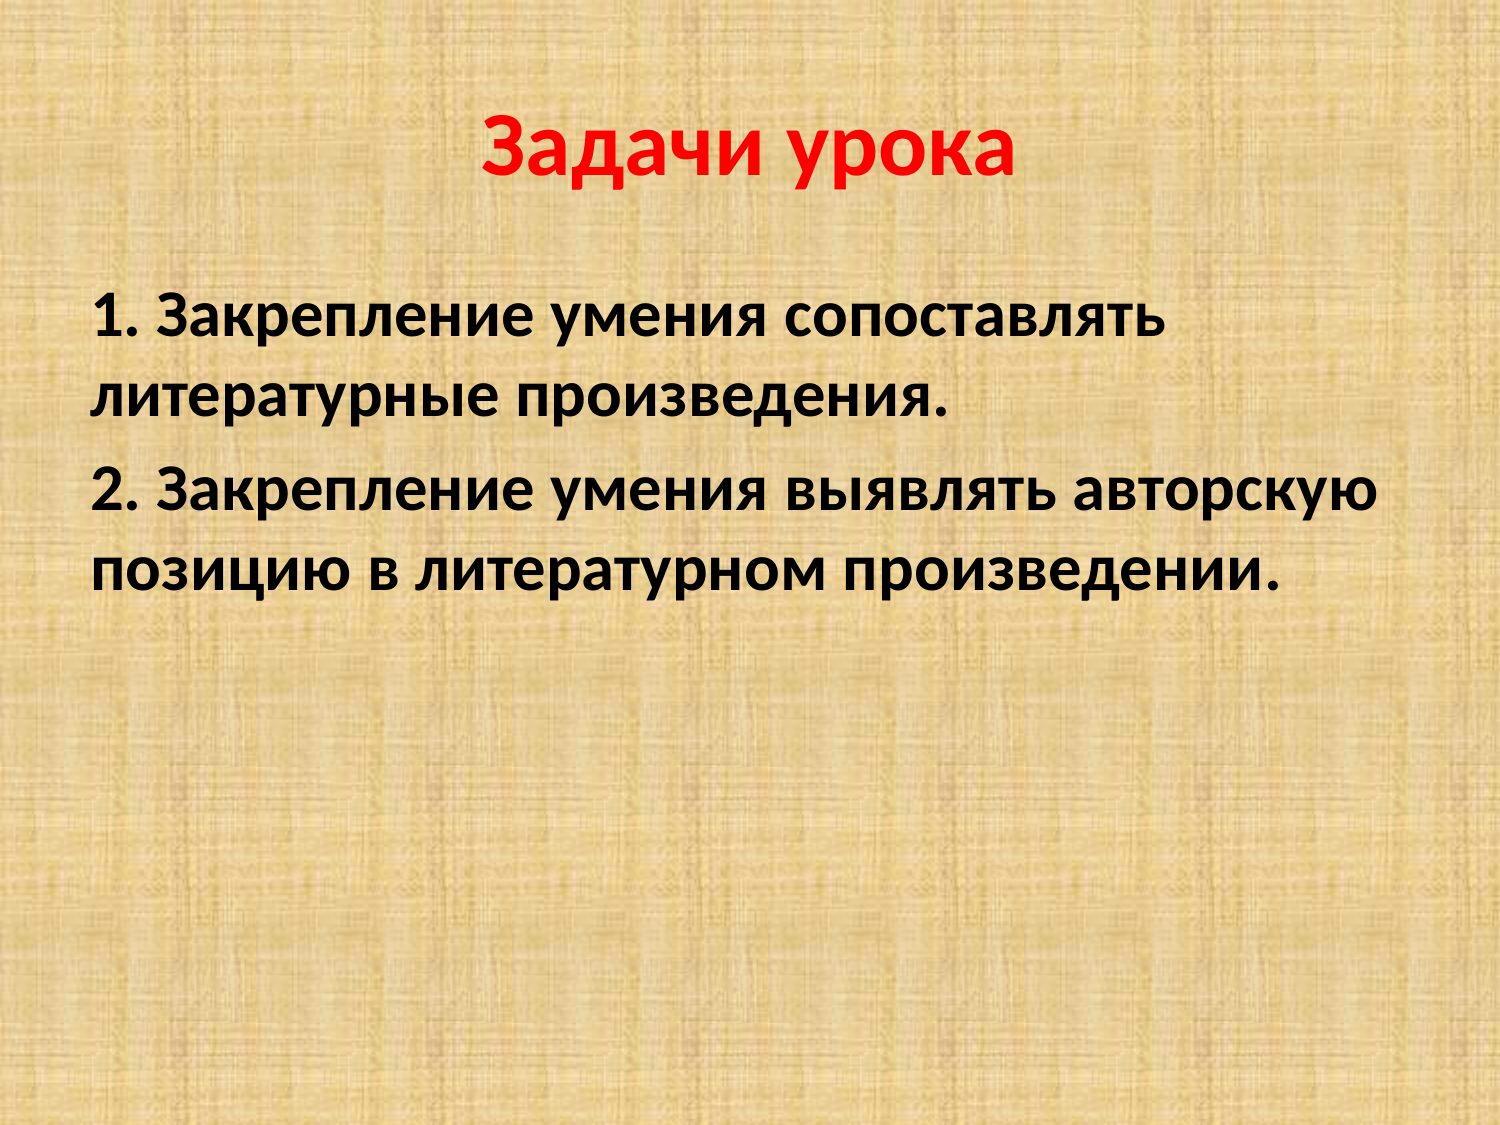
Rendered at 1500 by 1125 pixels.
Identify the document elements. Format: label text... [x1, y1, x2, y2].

title Задачи урока [75, 45, 1425, 233]
list 1. Закрепление умения сопоставлять литературные произведения. 2. Закрепление умения выявлять авторскую позицию в литературном произведении. [75, 262, 1425, 1005]
picture [0, 0, 1500, 1125]
